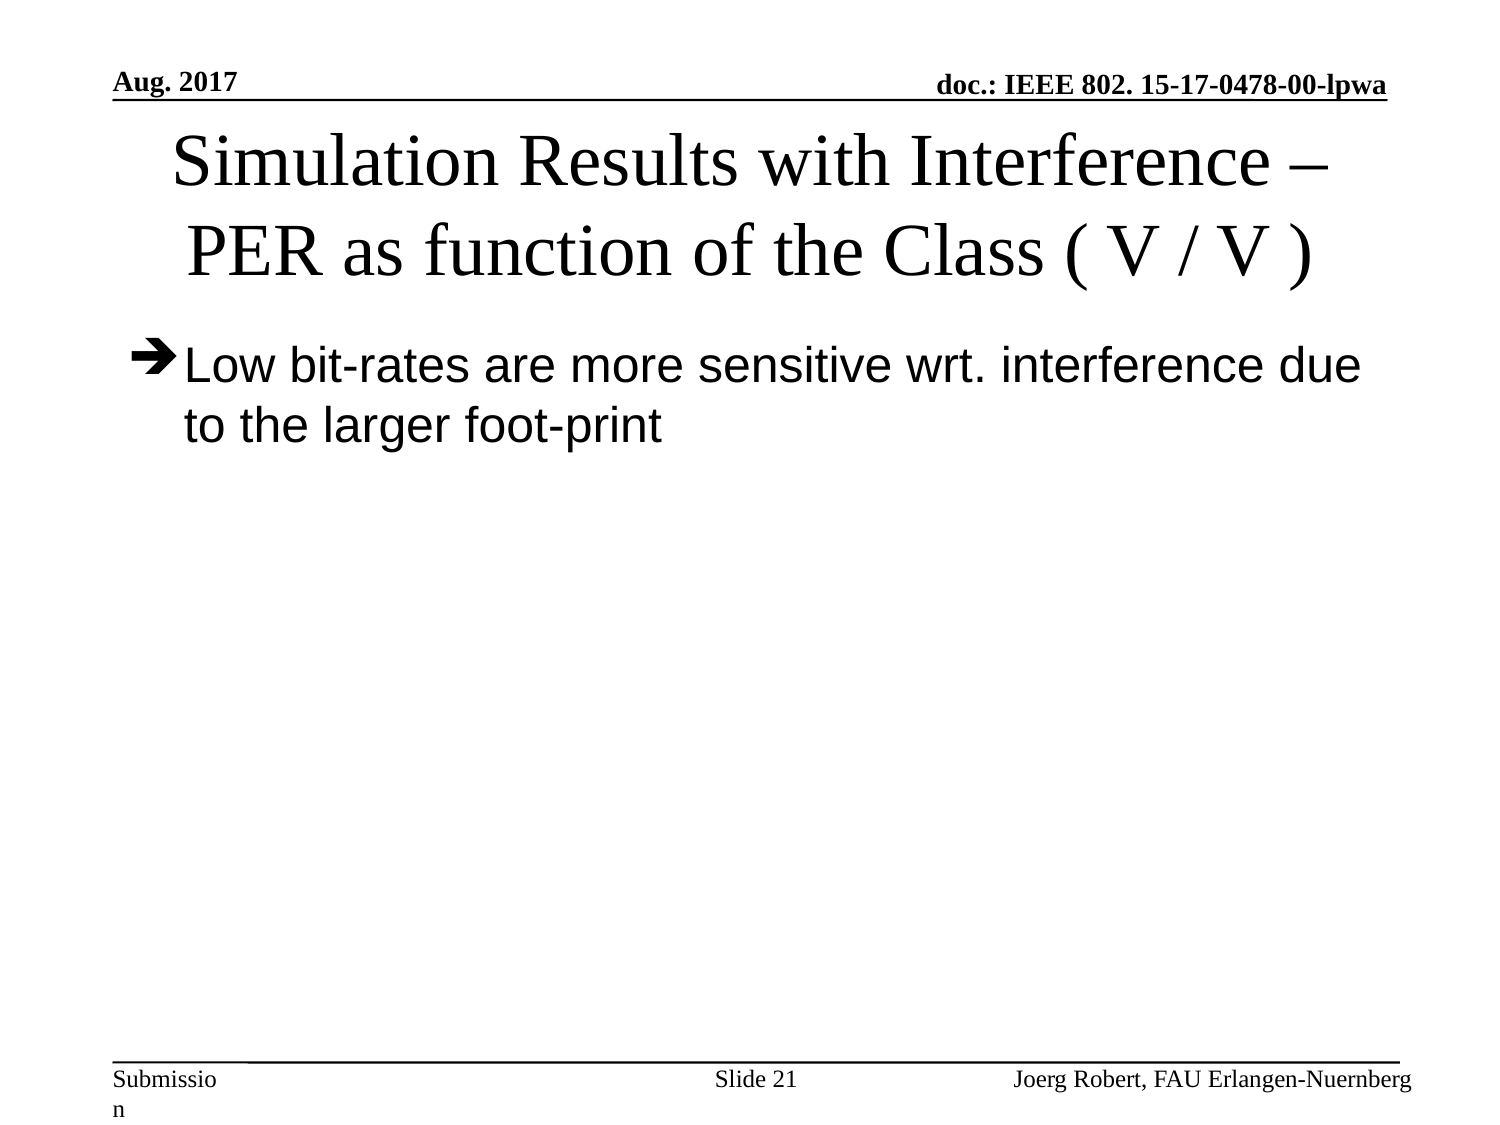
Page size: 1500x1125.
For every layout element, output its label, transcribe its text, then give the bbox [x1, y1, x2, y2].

footer Joerg Robert, FAU Erlangen-Nuernberg [900, 1062, 1413, 1093]
title Simulation Results with Interference – PER as function of the Class ( V / V ) [112, 112, 1388, 288]
list Low bit-rates are more sensitive wrt. interference due to the larger foot-print [112, 324, 1388, 1000]
slide_number Slide 21 [712, 1062, 800, 1093]
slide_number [112, 62, 375, 98]
